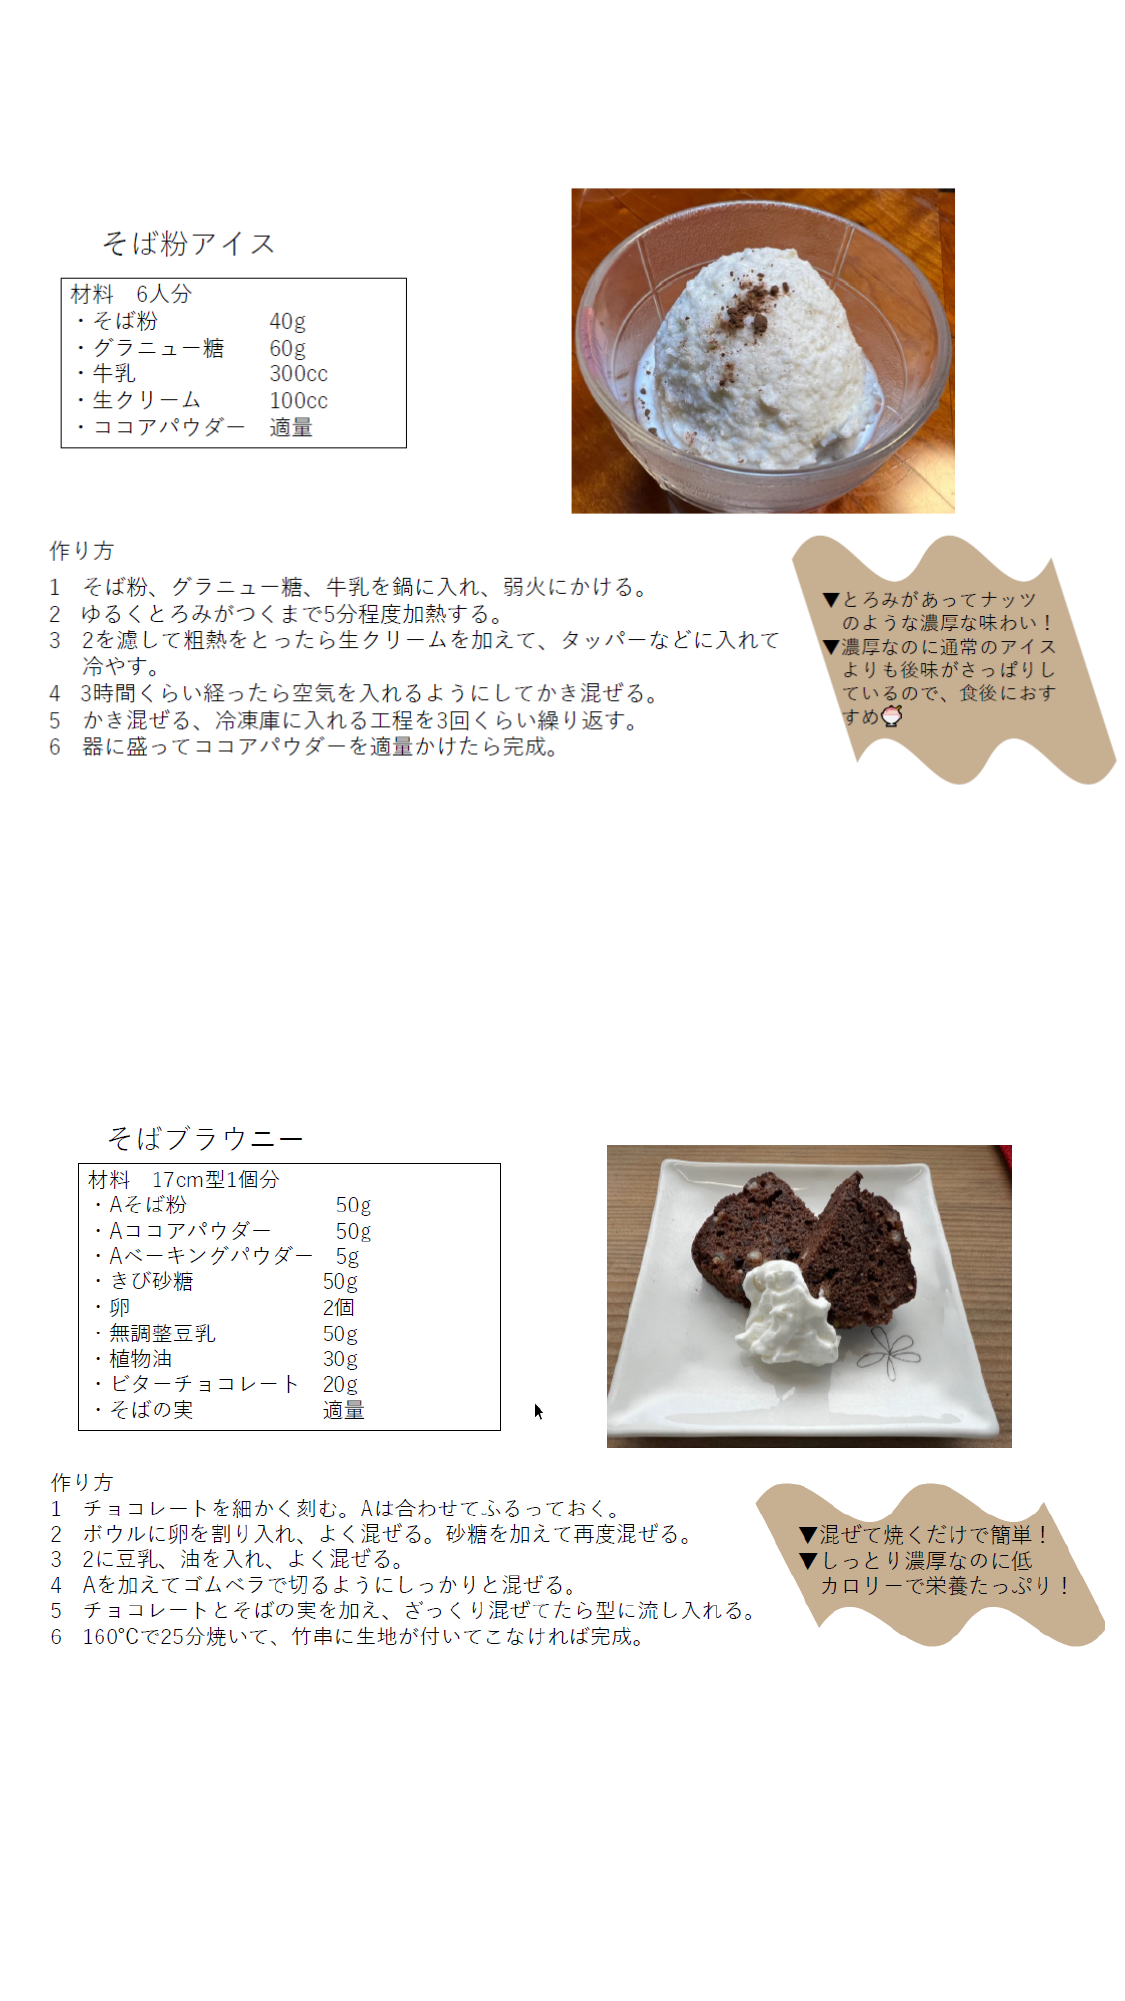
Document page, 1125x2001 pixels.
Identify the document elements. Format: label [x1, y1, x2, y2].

picture [0, 999, 1125, 1757]
picture [18, 79, 1125, 858]
